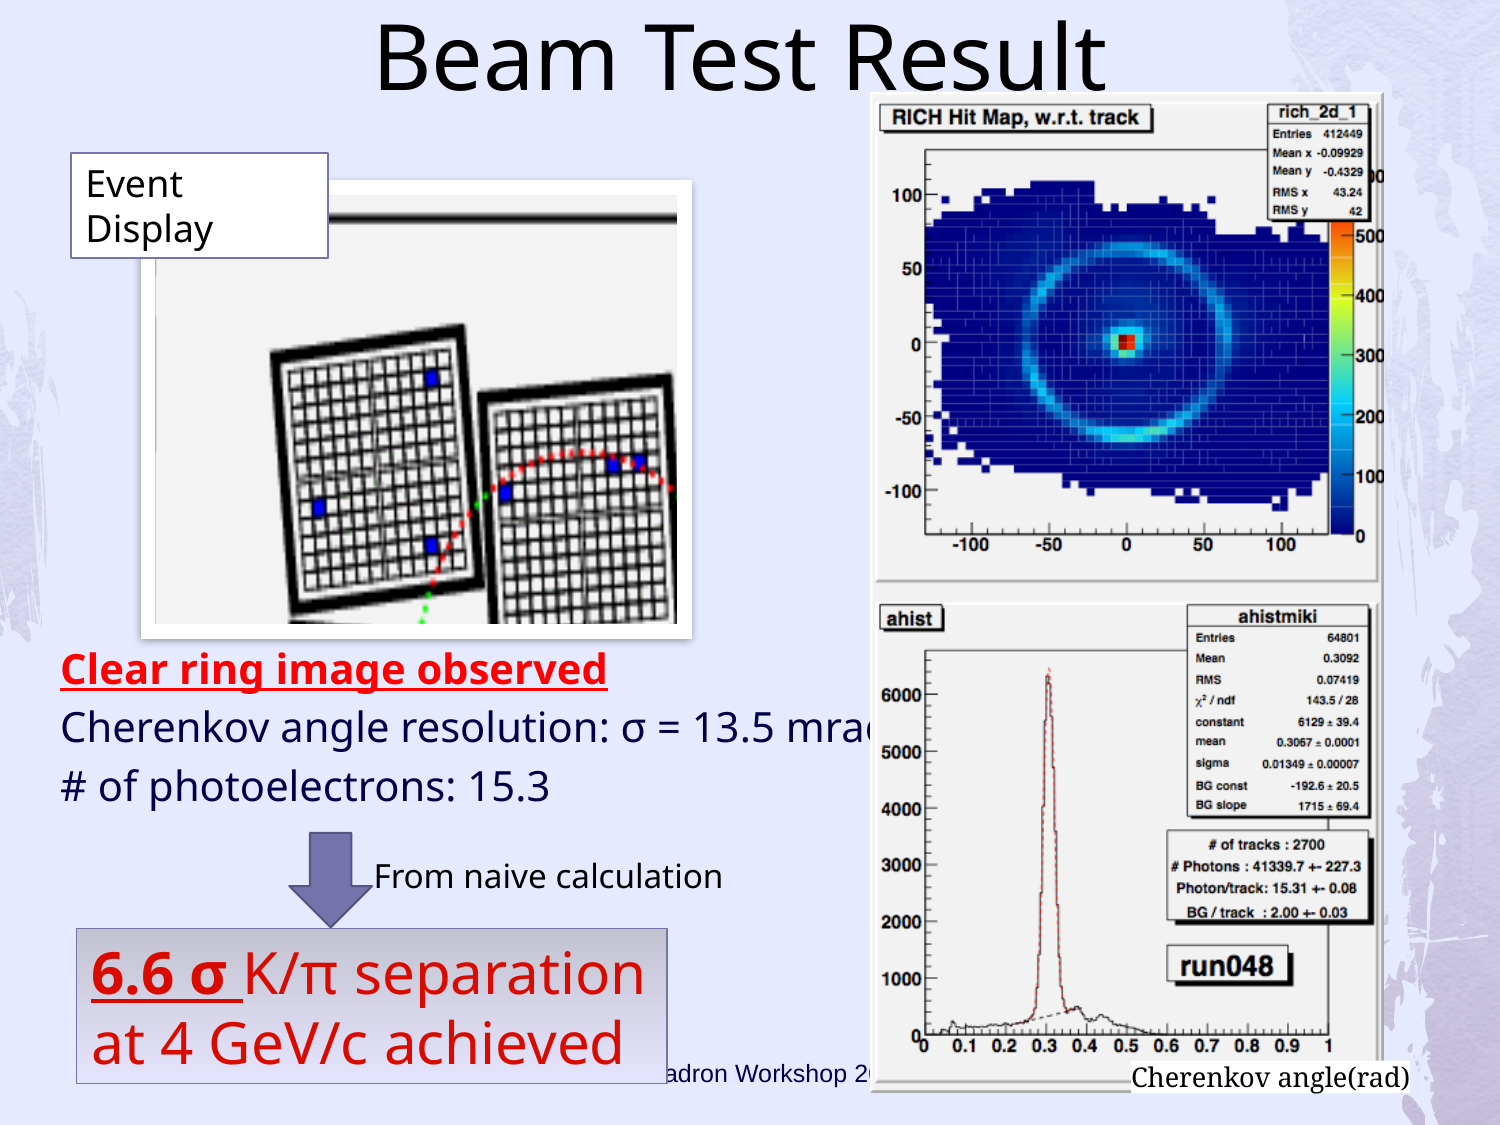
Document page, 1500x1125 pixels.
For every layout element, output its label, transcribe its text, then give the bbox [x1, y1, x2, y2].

slide_number 11 [1391, 1042, 1425, 1103]
text_box From naive calculation [373, 854, 724, 895]
text_box Cherenkov angle(rad) [1394, 1060, 1410, 1094]
text_box Achieved enough S/N=7 after 5x1011 n/cm2(Belle II 5 years) [860, 85, 1393, 148]
title Beam Test Result [64, 0, 1415, 148]
text_box Event Display [70, 152, 329, 259]
footer New Hadron Workshop 2010 [512, 1042, 863, 1103]
text_box 6.6 σ K/π separation at 4 GeV/c achieved [76, 928, 668, 1084]
picture [870, 92, 1384, 1094]
text_box [288, 831, 373, 929]
text_box “reverse” type APD [145, 186, 329, 259]
list Clear ring image observed Cherenkov angle resolution: σ = 13.5 mrad # of photoelectrons: 15.3 [45, 635, 860, 943]
picture [154, 194, 678, 625]
